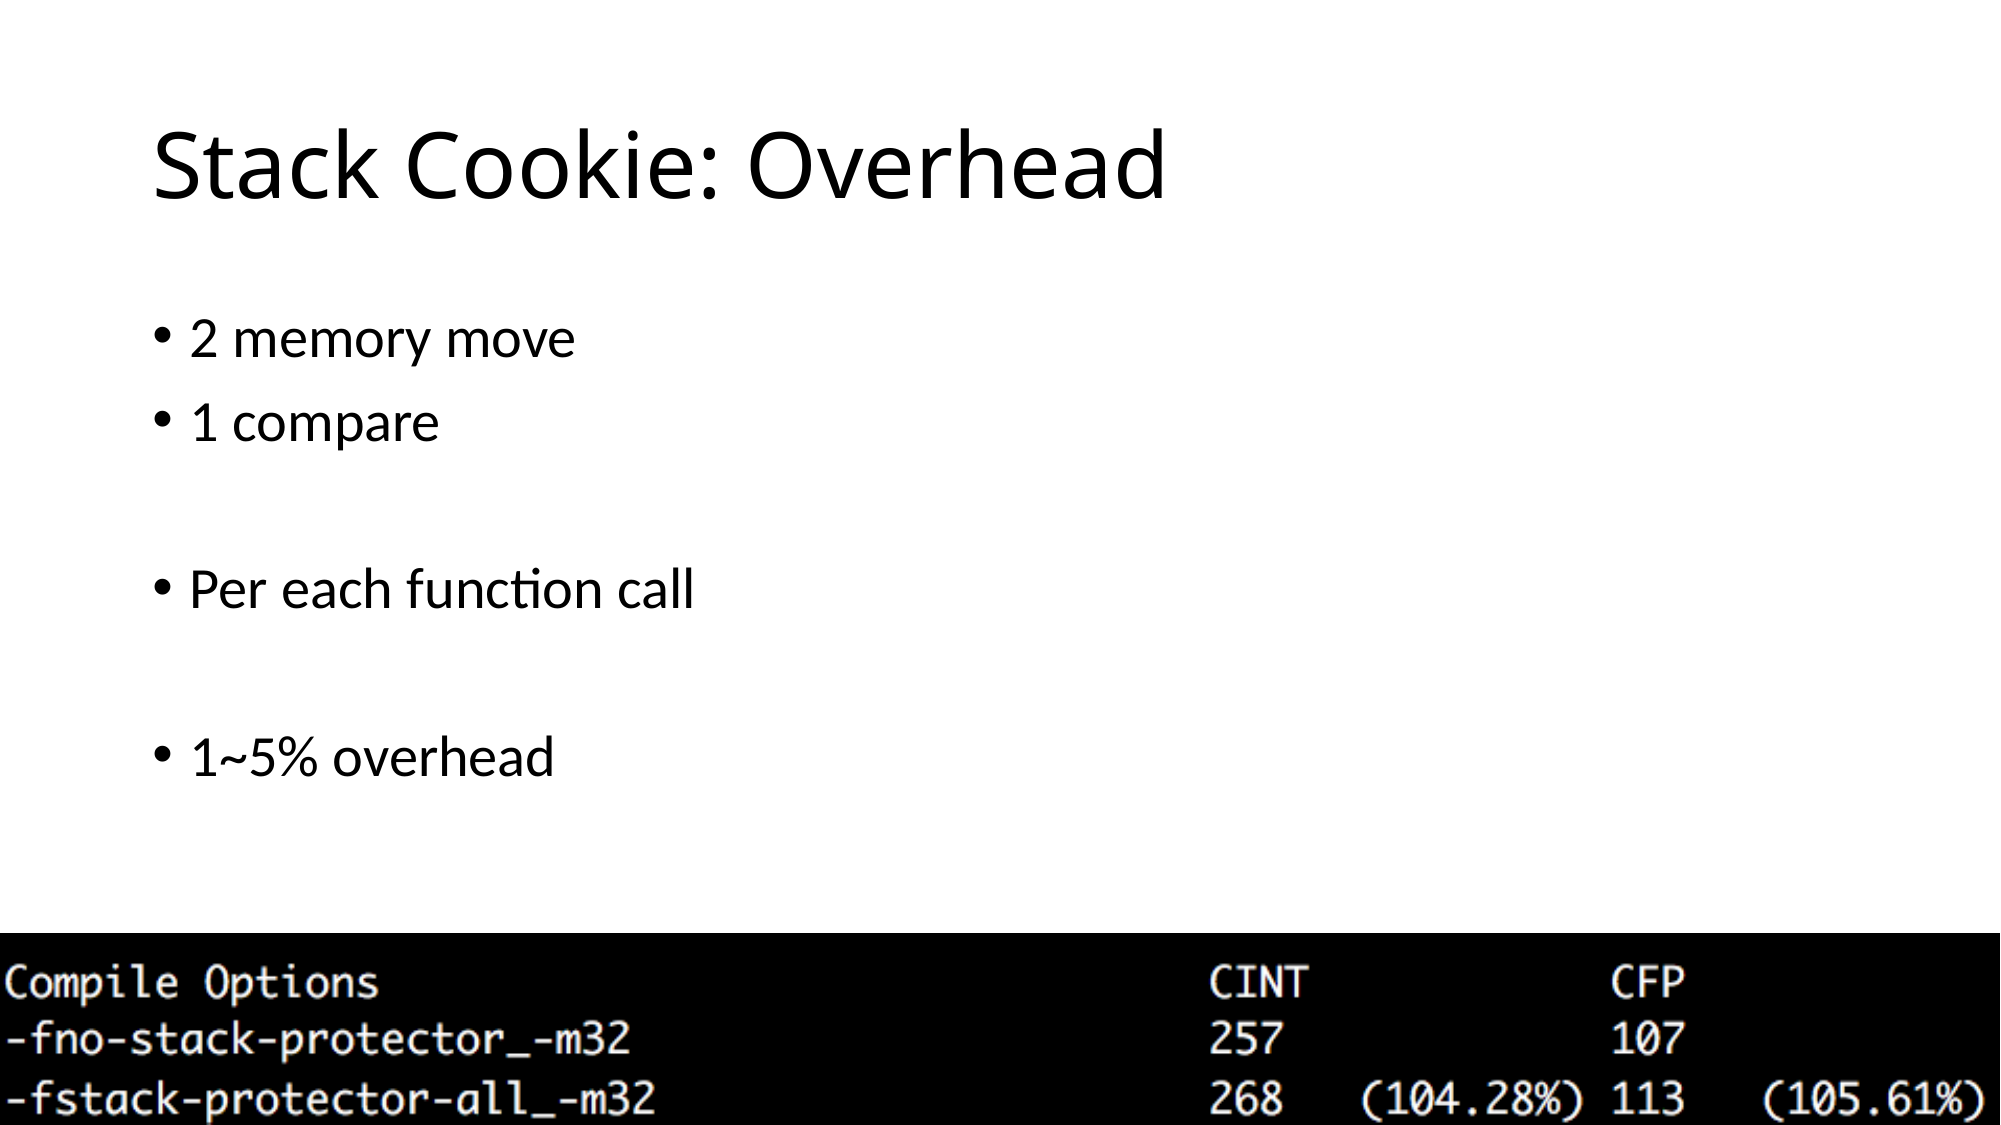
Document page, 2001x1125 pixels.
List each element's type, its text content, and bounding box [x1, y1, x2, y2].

title Stack Cookie: Overhead [137, 59, 1863, 278]
picture [0, 933, 2000, 1125]
list 2 memory move 1 compare Per each function call 1~5% overhead [137, 299, 1863, 933]
